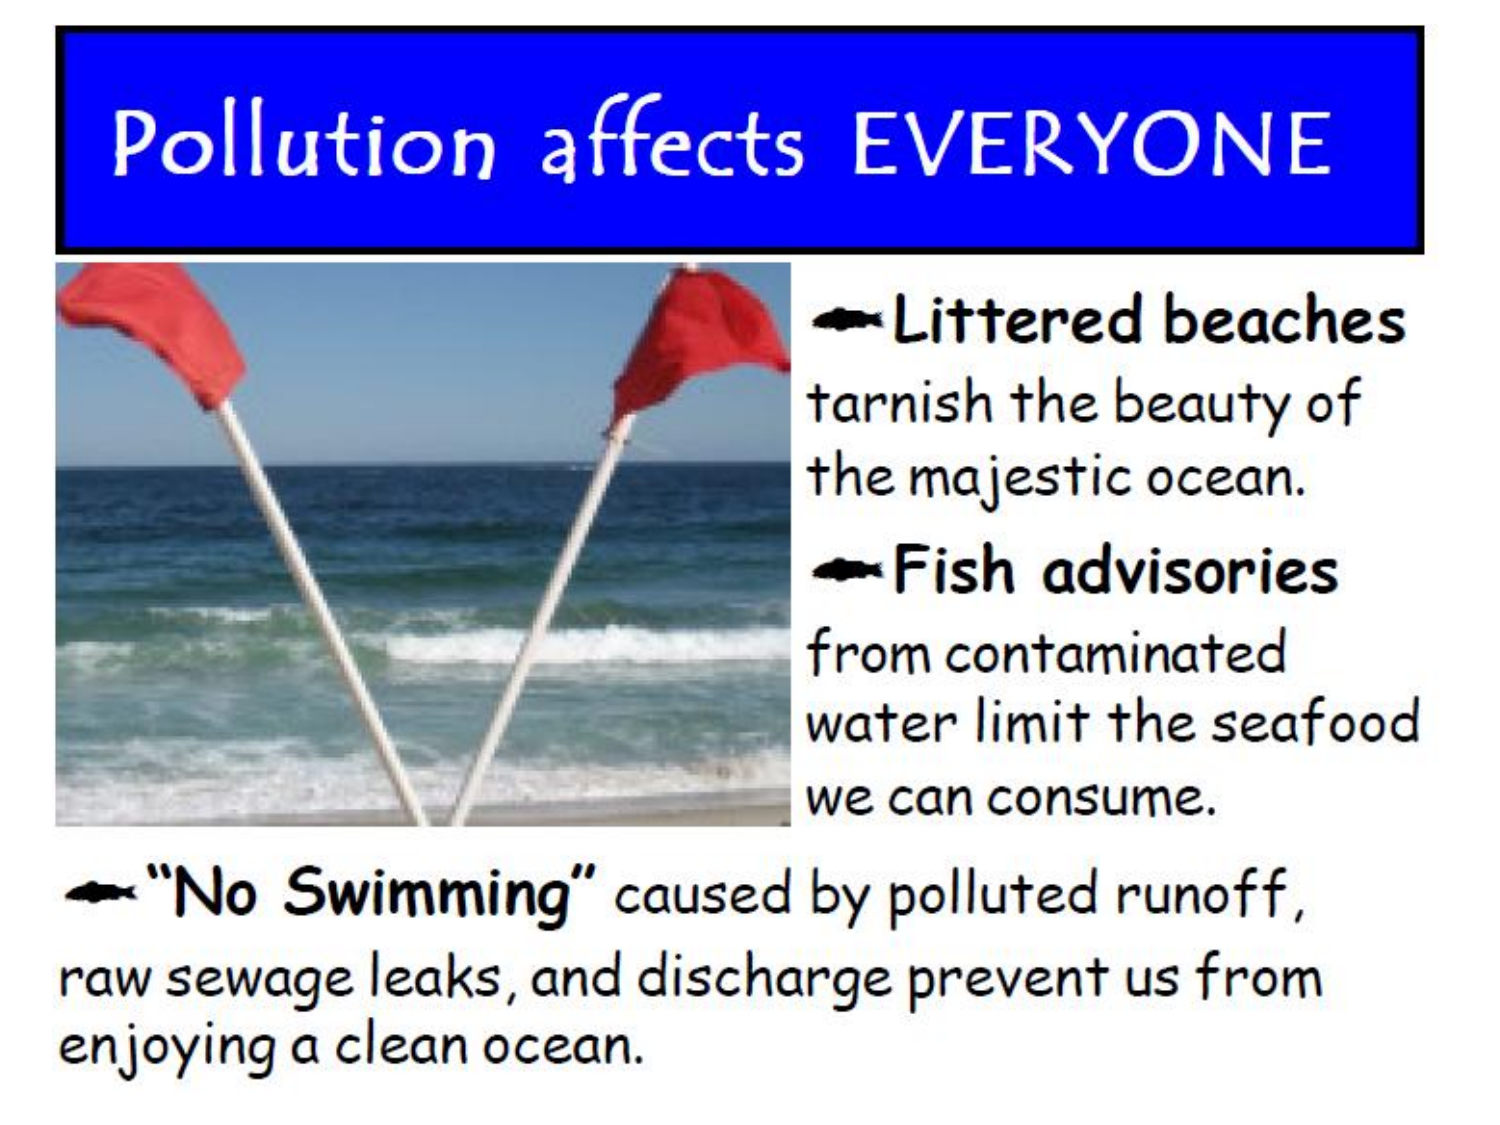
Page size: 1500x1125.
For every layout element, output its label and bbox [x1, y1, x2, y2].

list [52, 24, 1448, 1093]
